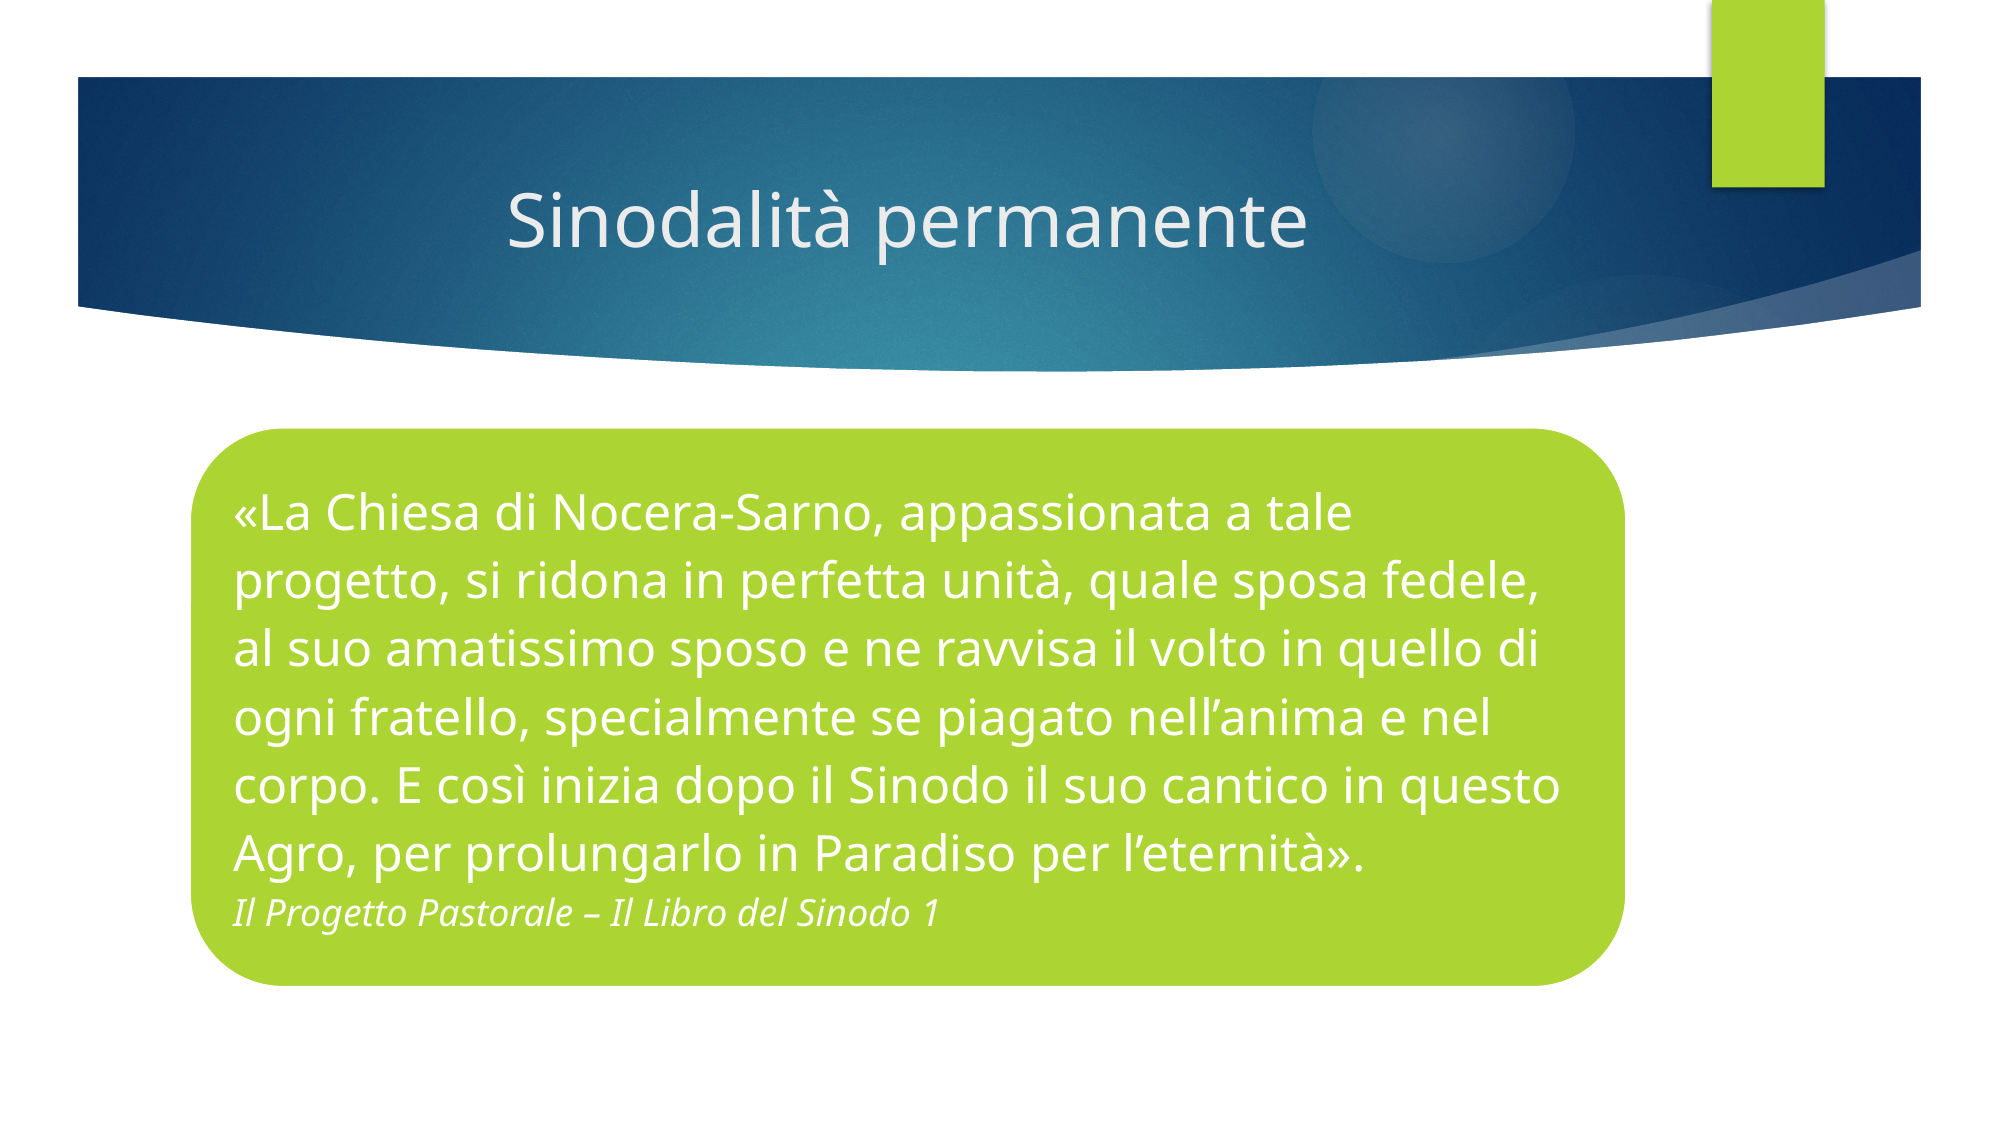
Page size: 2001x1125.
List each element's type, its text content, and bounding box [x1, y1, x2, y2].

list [189, 426, 1627, 988]
title Sinodalità permanente [189, 159, 1627, 276]
